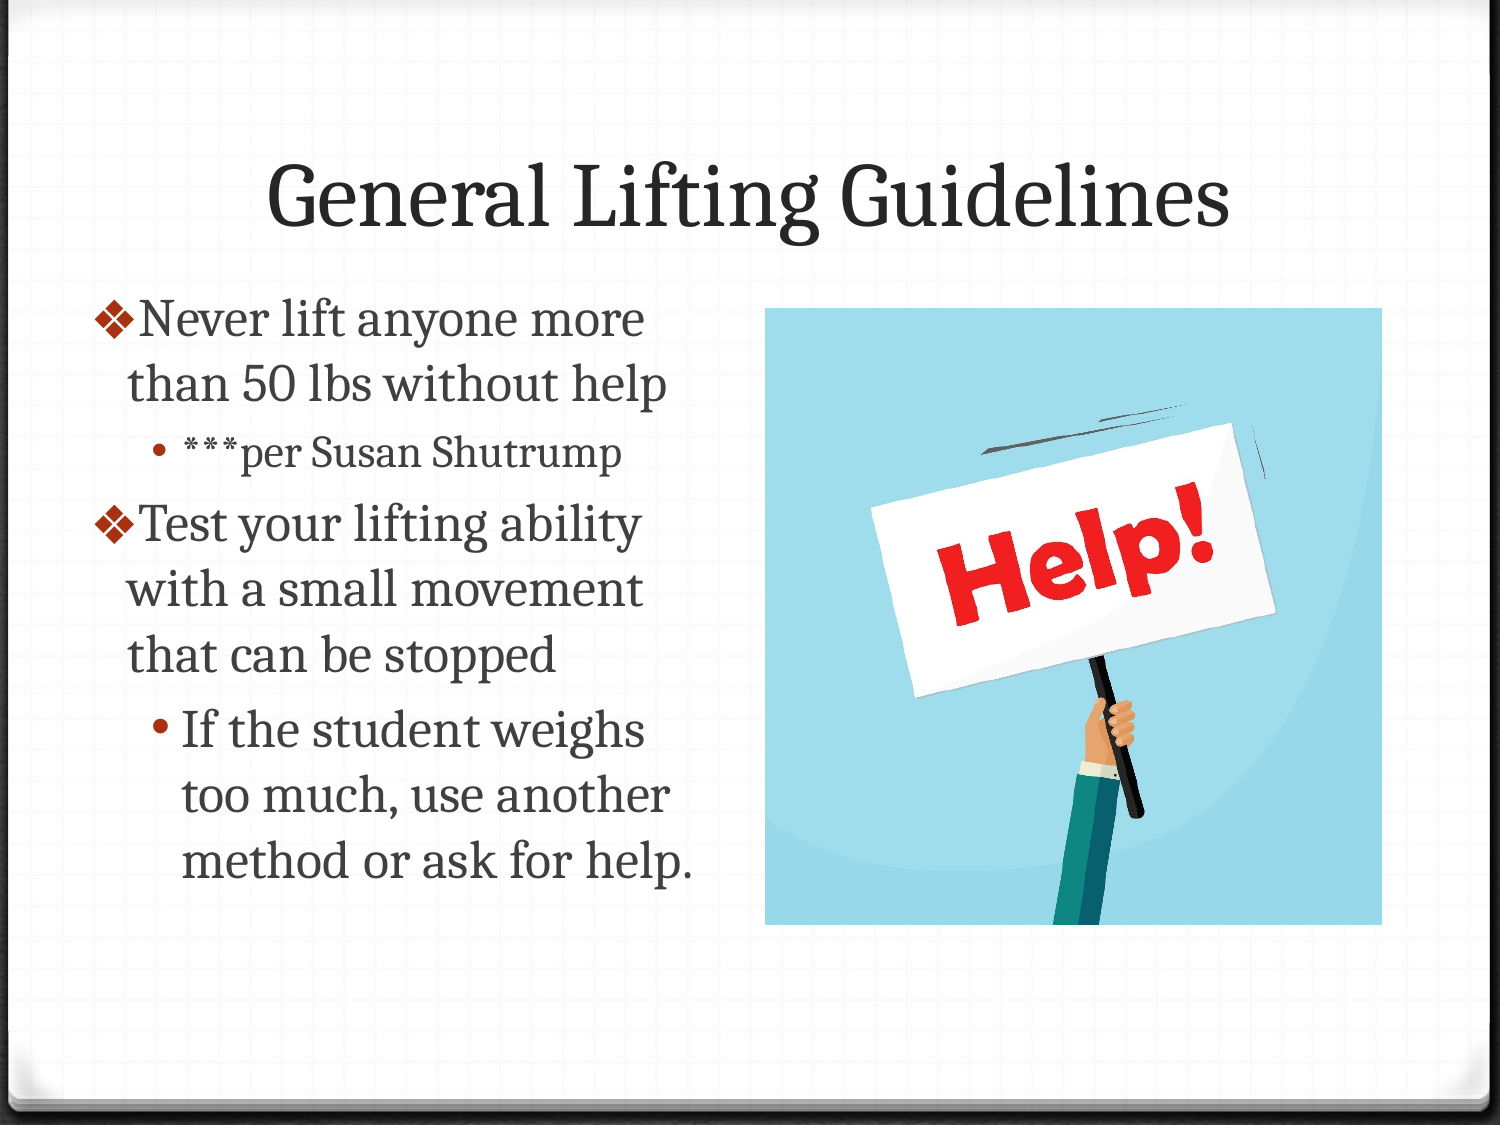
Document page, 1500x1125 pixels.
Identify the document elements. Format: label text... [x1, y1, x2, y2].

list Never lift anyone more than 50 lbs without help ***per Susan Shutrump Test your lifting ability with a small movement that can be stopped If the student weighs too much, use another method or ask for help. [75, 275, 738, 983]
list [765, 308, 1383, 926]
title General Lifting Guidelines [90, 71, 1410, 309]
picture [0, 0, 1500, 1125]
